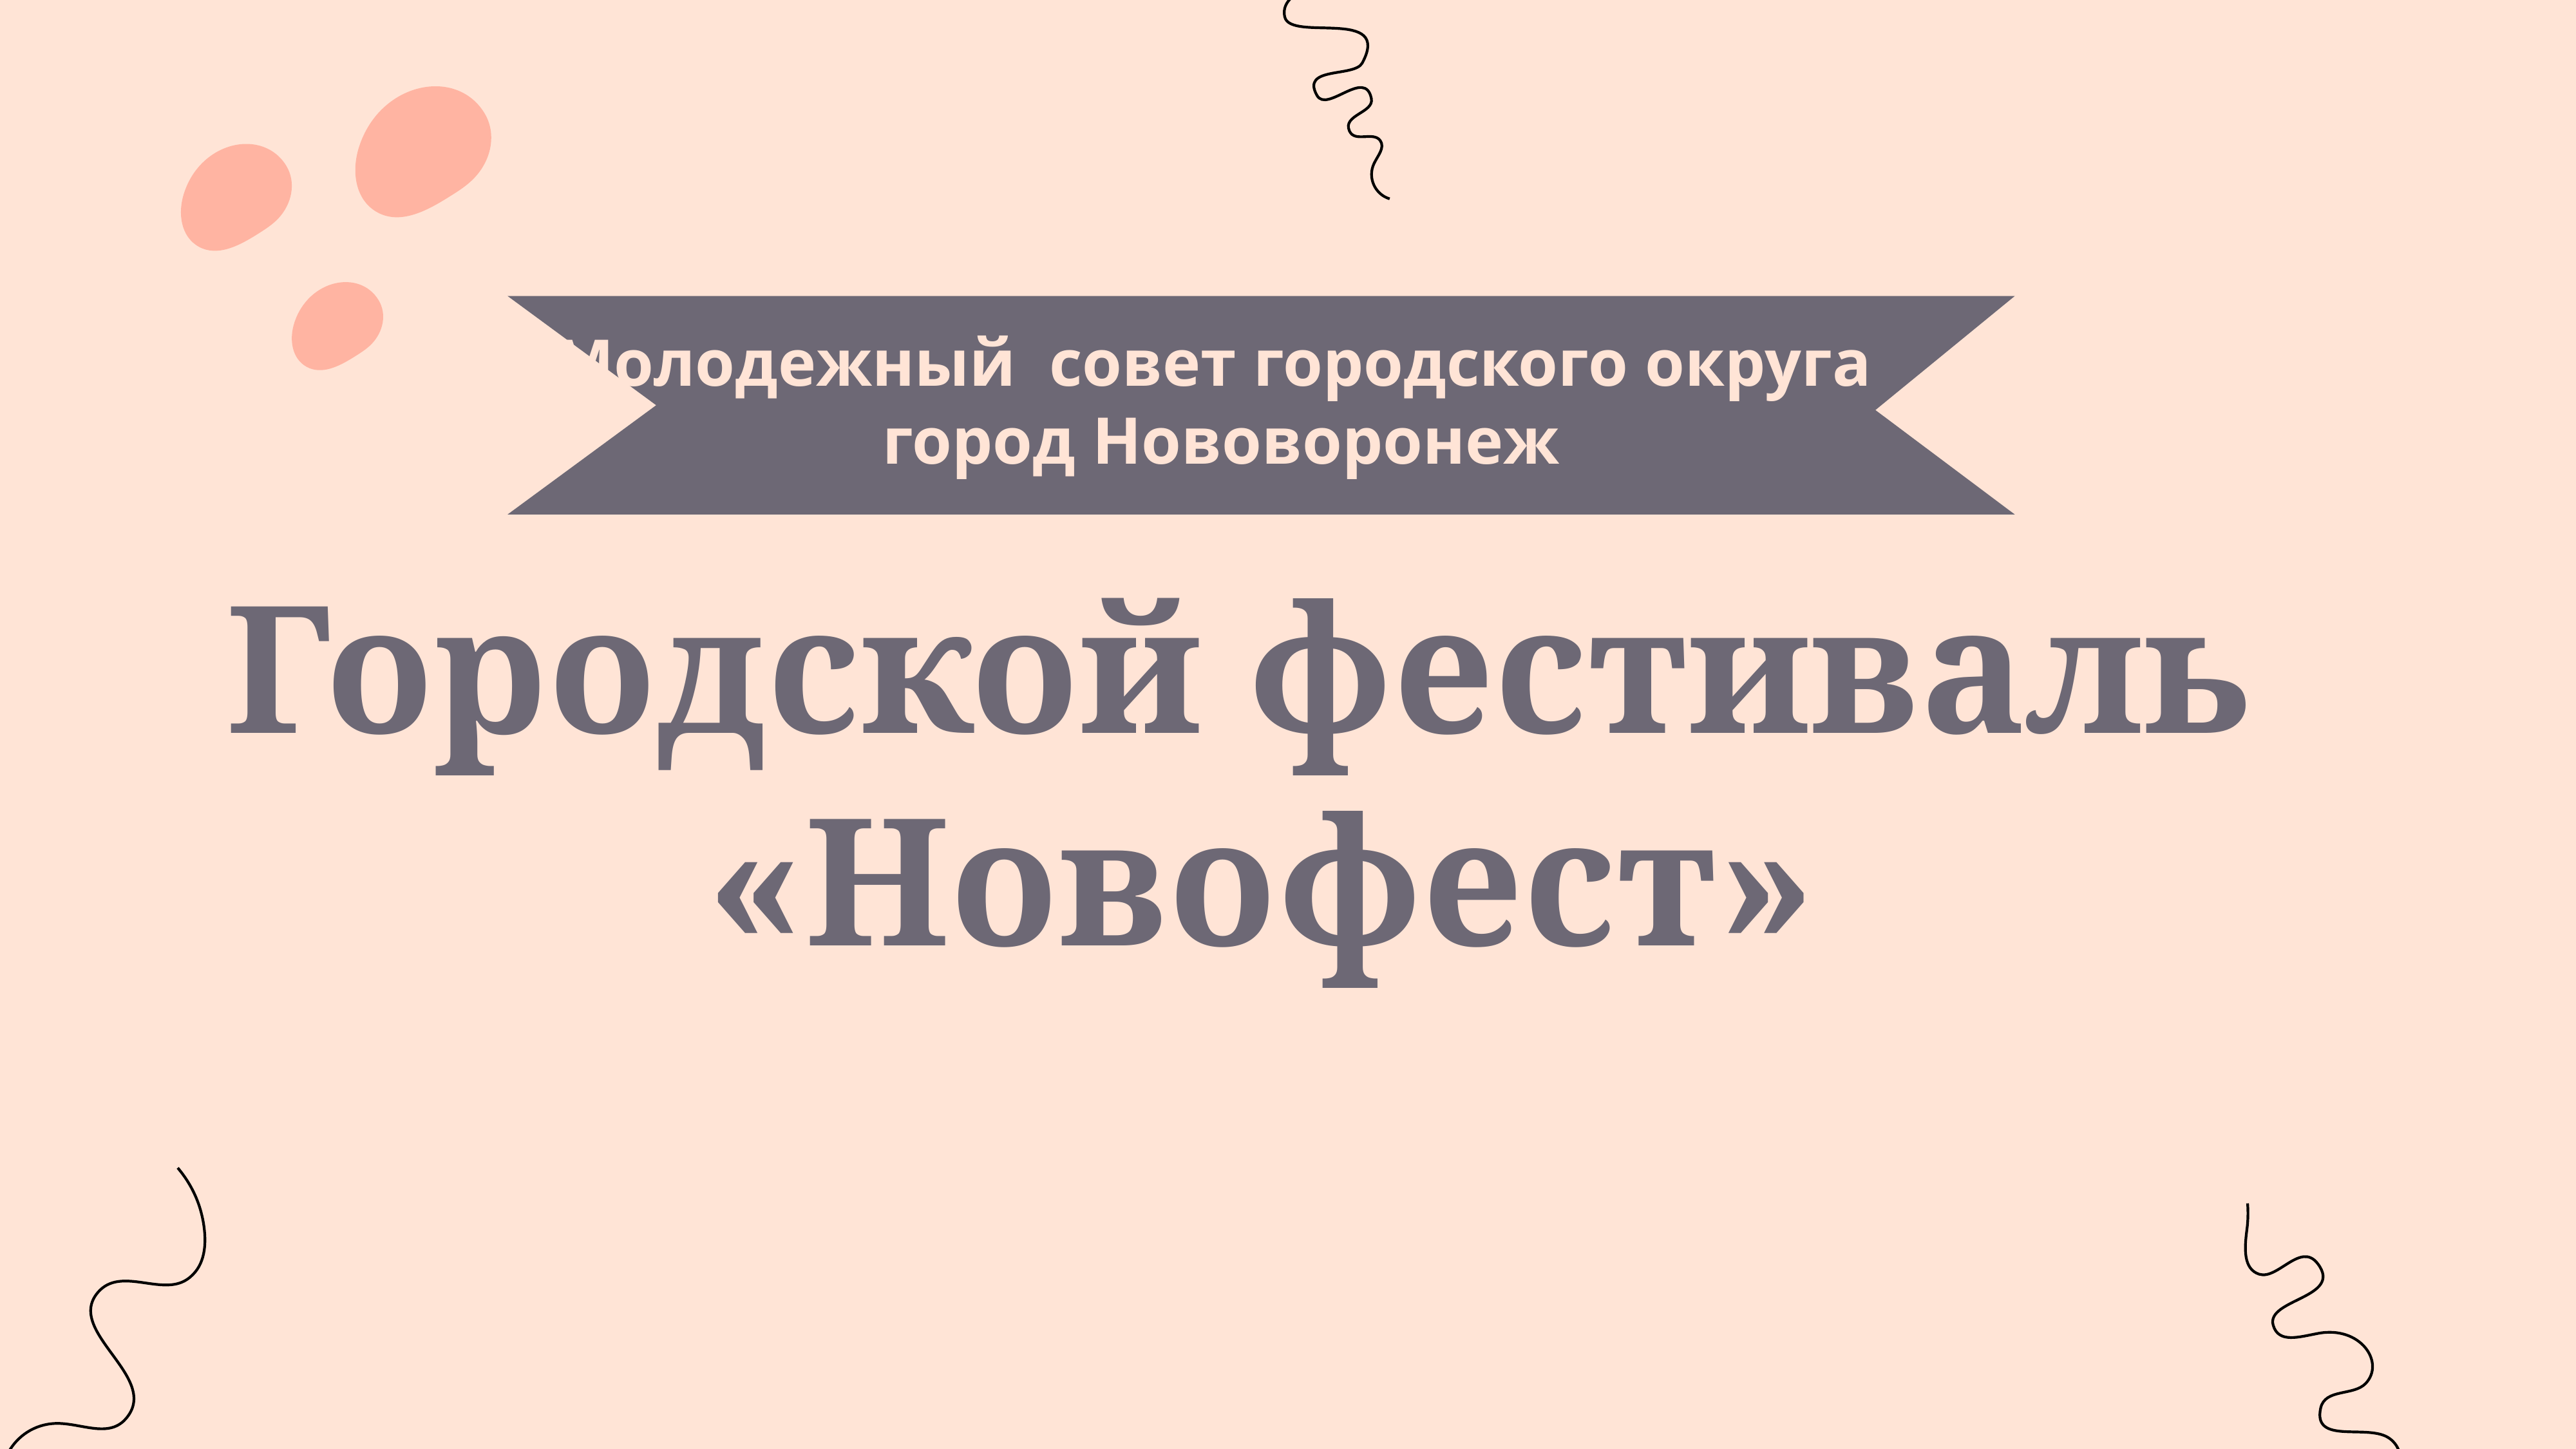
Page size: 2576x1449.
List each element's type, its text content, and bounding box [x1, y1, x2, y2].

text_box [507, 455, 2015, 515]
text_box [355, 86, 491, 218]
text_box [180, 144, 292, 251]
text_box [1284, 0, 1390, 199]
text_box Городской фестиваль «Новофест» [218, 548, 2304, 989]
text_box [2245, 1203, 2398, 1449]
text_box Молодежный совет городского округа город Нововоронеж [507, 314, 1935, 484]
text_box [507, 296, 2015, 361]
text_box [10, 1168, 205, 1449]
text_box [292, 282, 383, 370]
